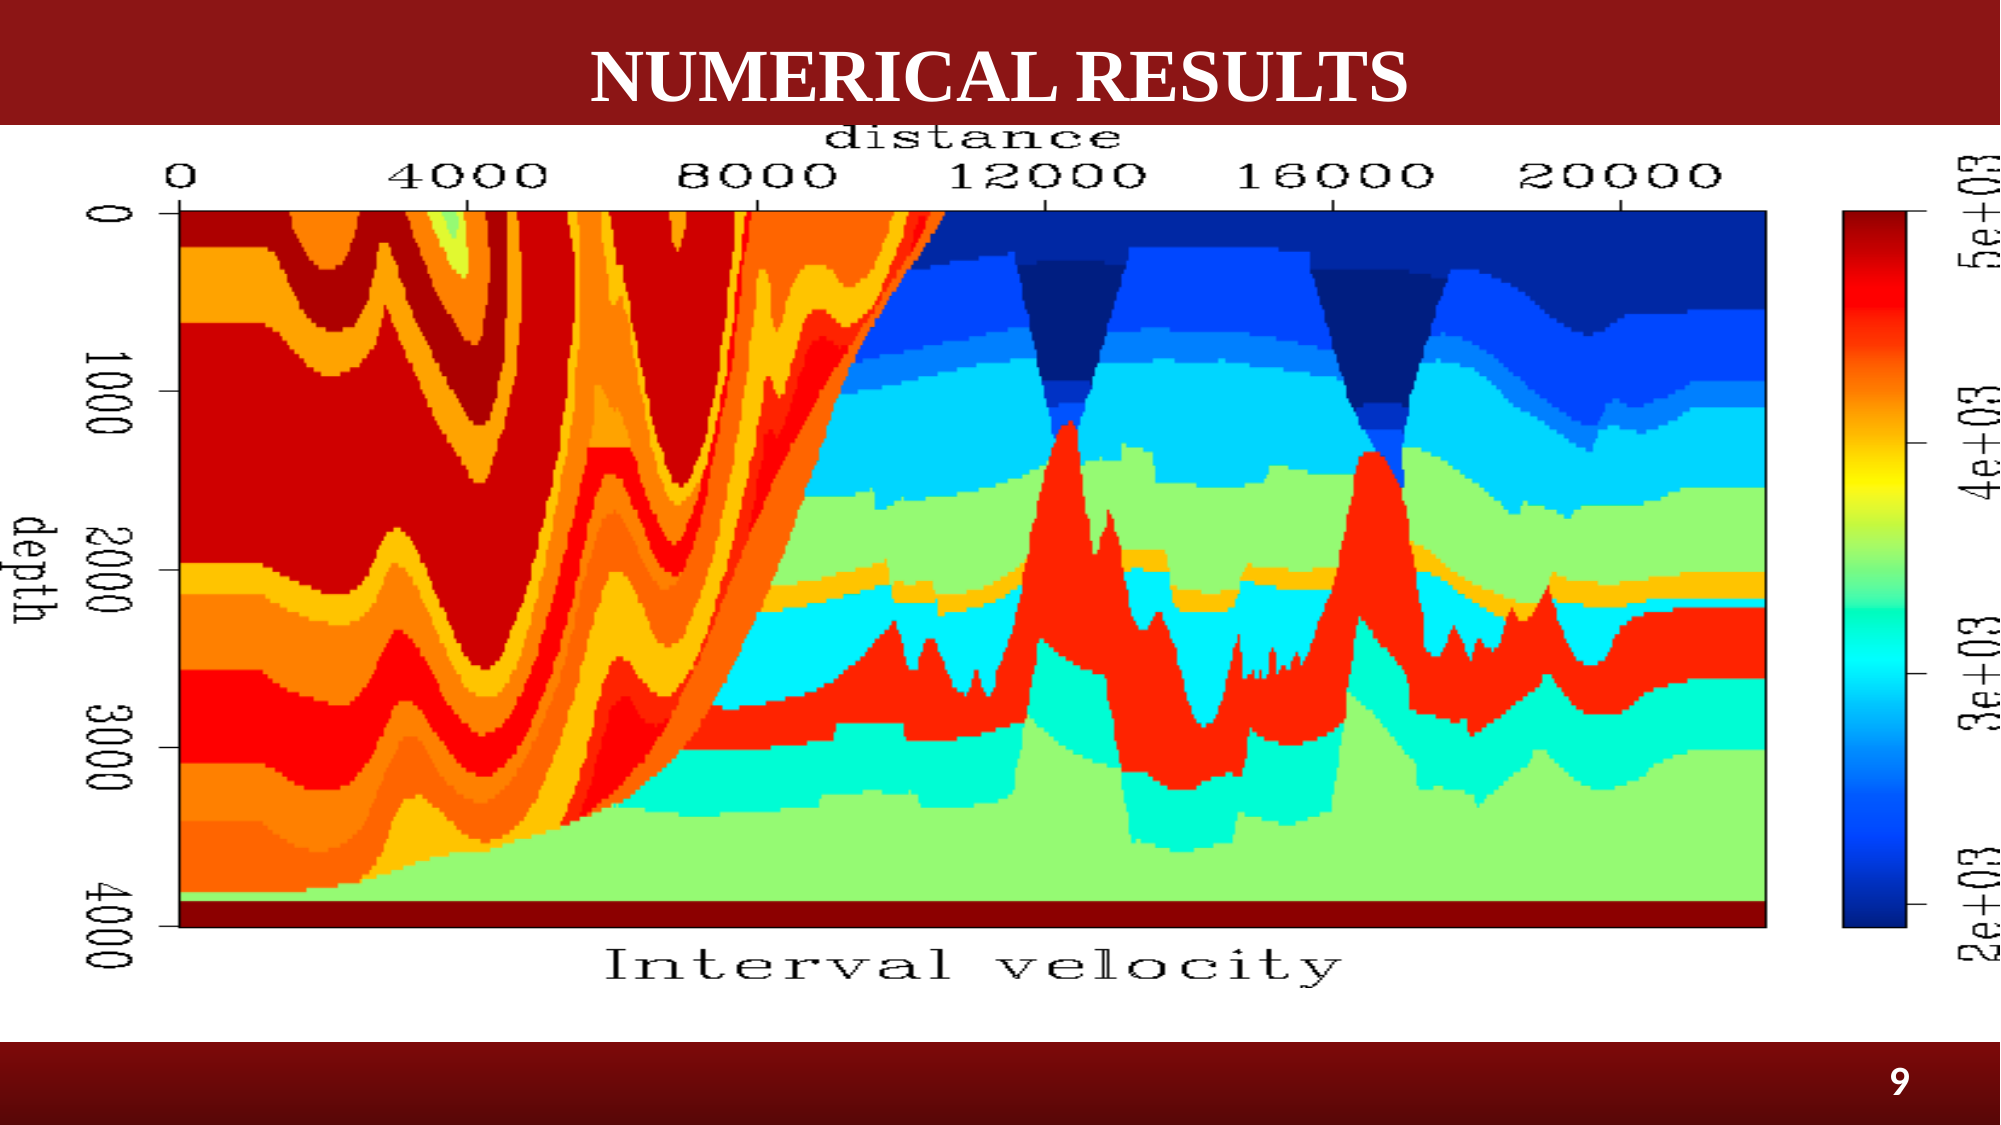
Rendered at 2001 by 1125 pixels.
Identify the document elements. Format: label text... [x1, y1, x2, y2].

picture [0, 125, 2000, 988]
text_box NUMERICAL RESULTS [575, 19, 1427, 123]
text_box 9 [1874, 1046, 1922, 1112]
